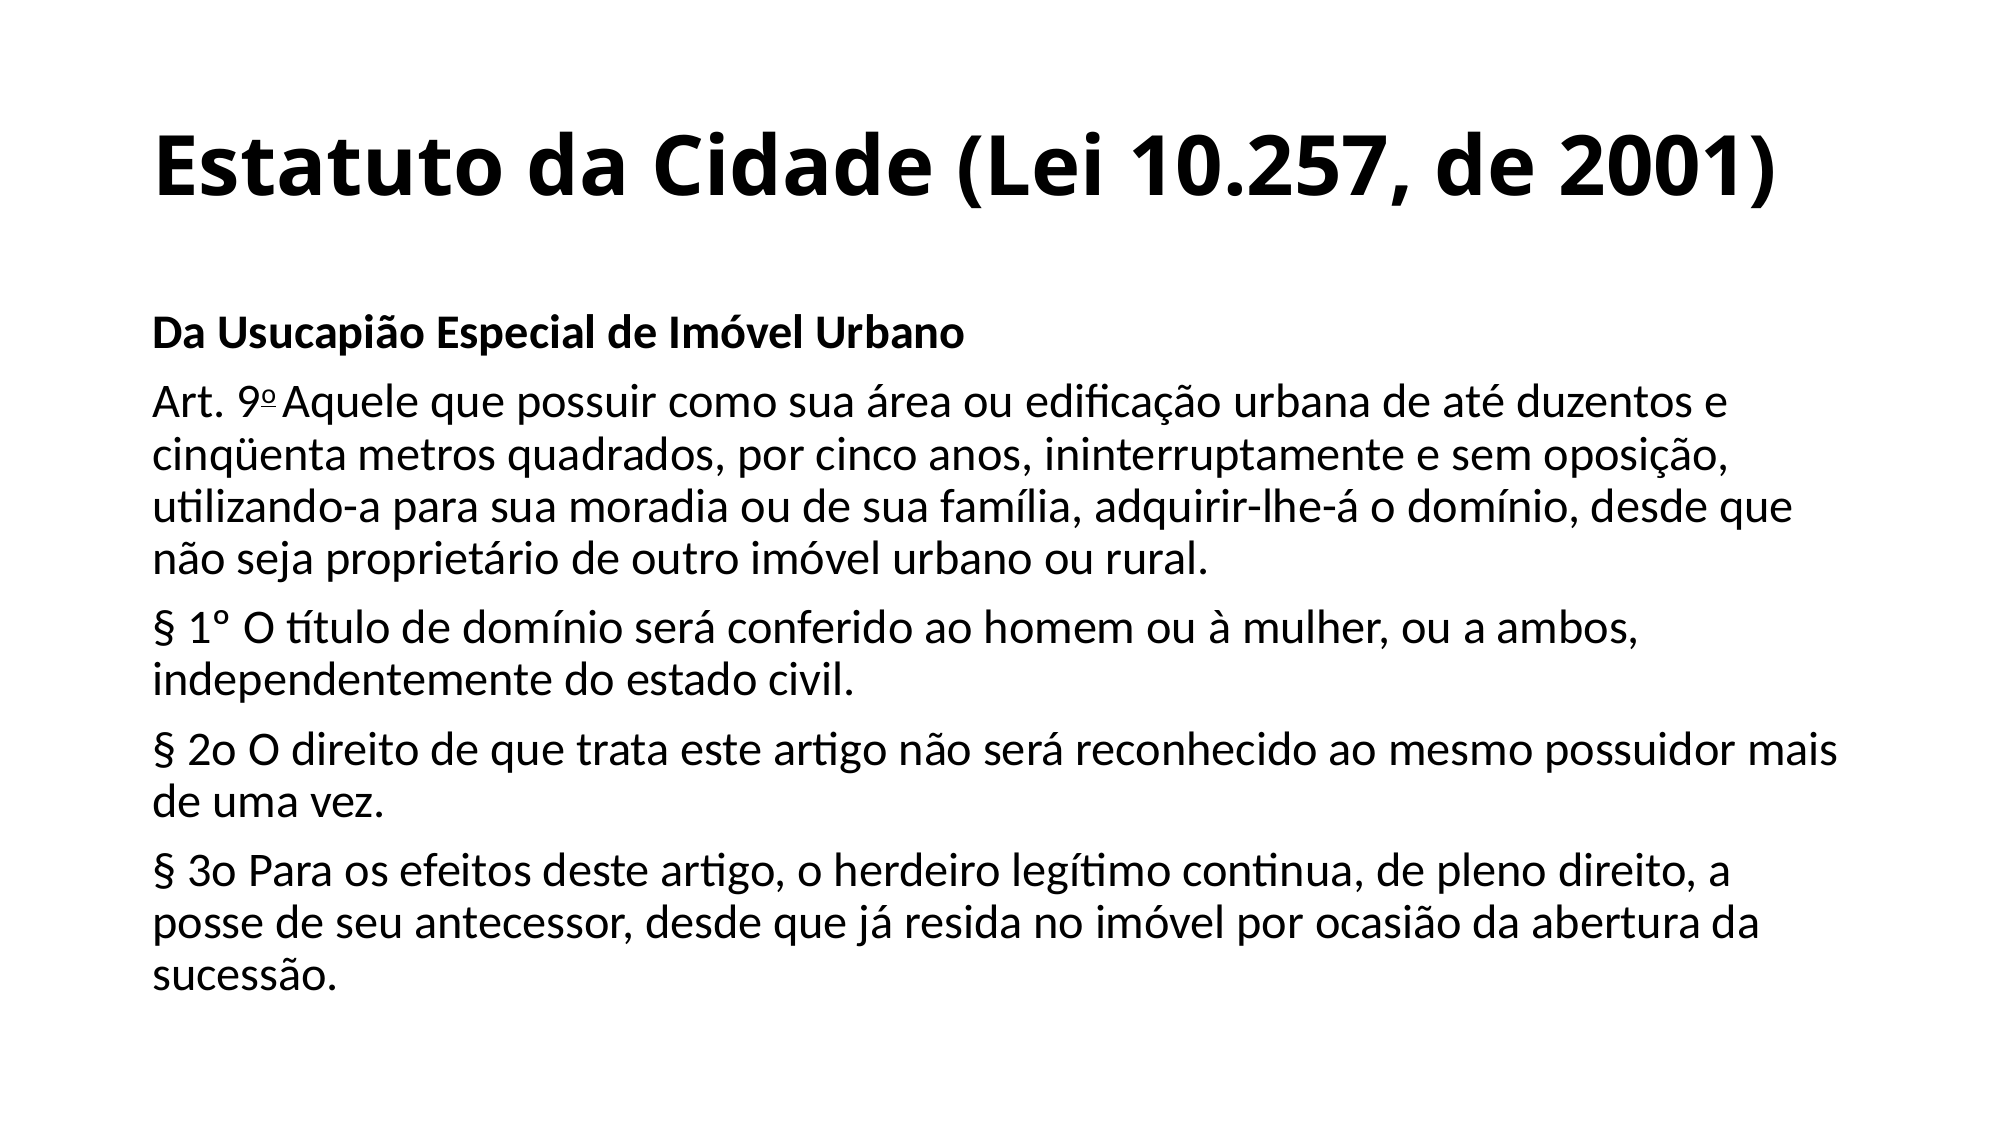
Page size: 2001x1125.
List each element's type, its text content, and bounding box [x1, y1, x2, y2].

list Da Usucapião Especial de Imóvel Urbano Art. 9o Aquele que possuir como sua área ou edificação urbana de até duzentos e cinqüenta metros quadrados, por cinco anos, ininterruptamente e sem oposição, utilizando-a para sua moradia ou de sua família, adquirir-lhe-á o domínio, desde que não seja proprietário de outro imóvel urbano ou rural. § 1º O título de domínio será conferido ao homem ou à mulher, ou a ambos, independentemente do estado civil. § 2o O direito de que trata este artigo não será reconhecido ao mesmo possuidor mais de uma vez. § 3o Para os efeitos deste artigo, o herdeiro legítimo continua, de pleno direito, a posse de seu antecessor, desde que já resida no imóvel por ocasião da abertura da sucessão. [137, 299, 1863, 1014]
title Estatuto da Cidade (Lei 10.257, de 2001) [137, 59, 1863, 278]
